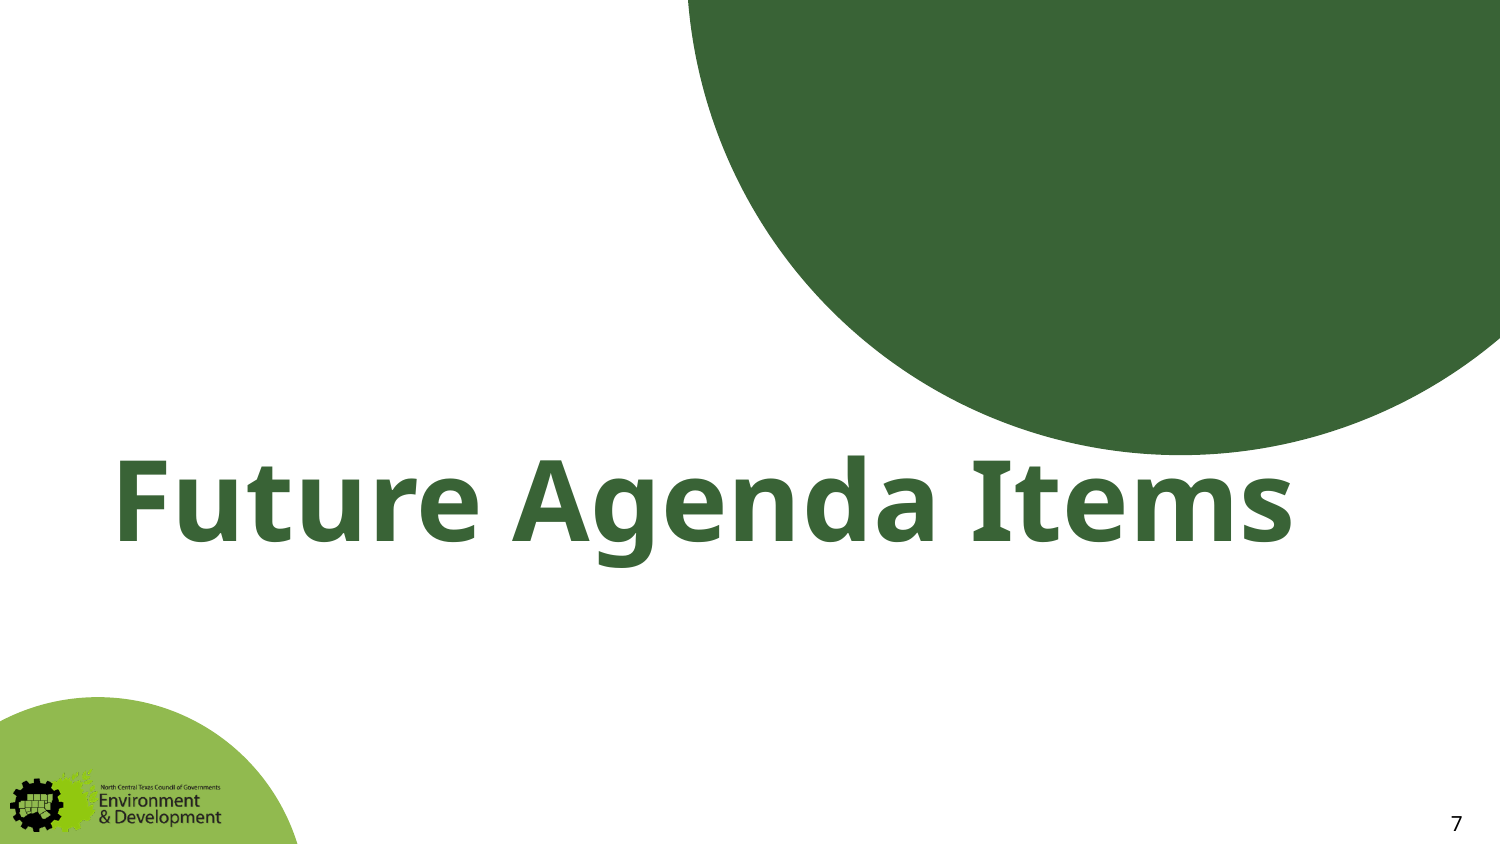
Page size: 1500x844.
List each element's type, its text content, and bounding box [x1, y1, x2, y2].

text_box Future Agenda Items [62, 421, 1345, 572]
text_box 7 [1436, 803, 1490, 844]
picture [10, 769, 224, 832]
